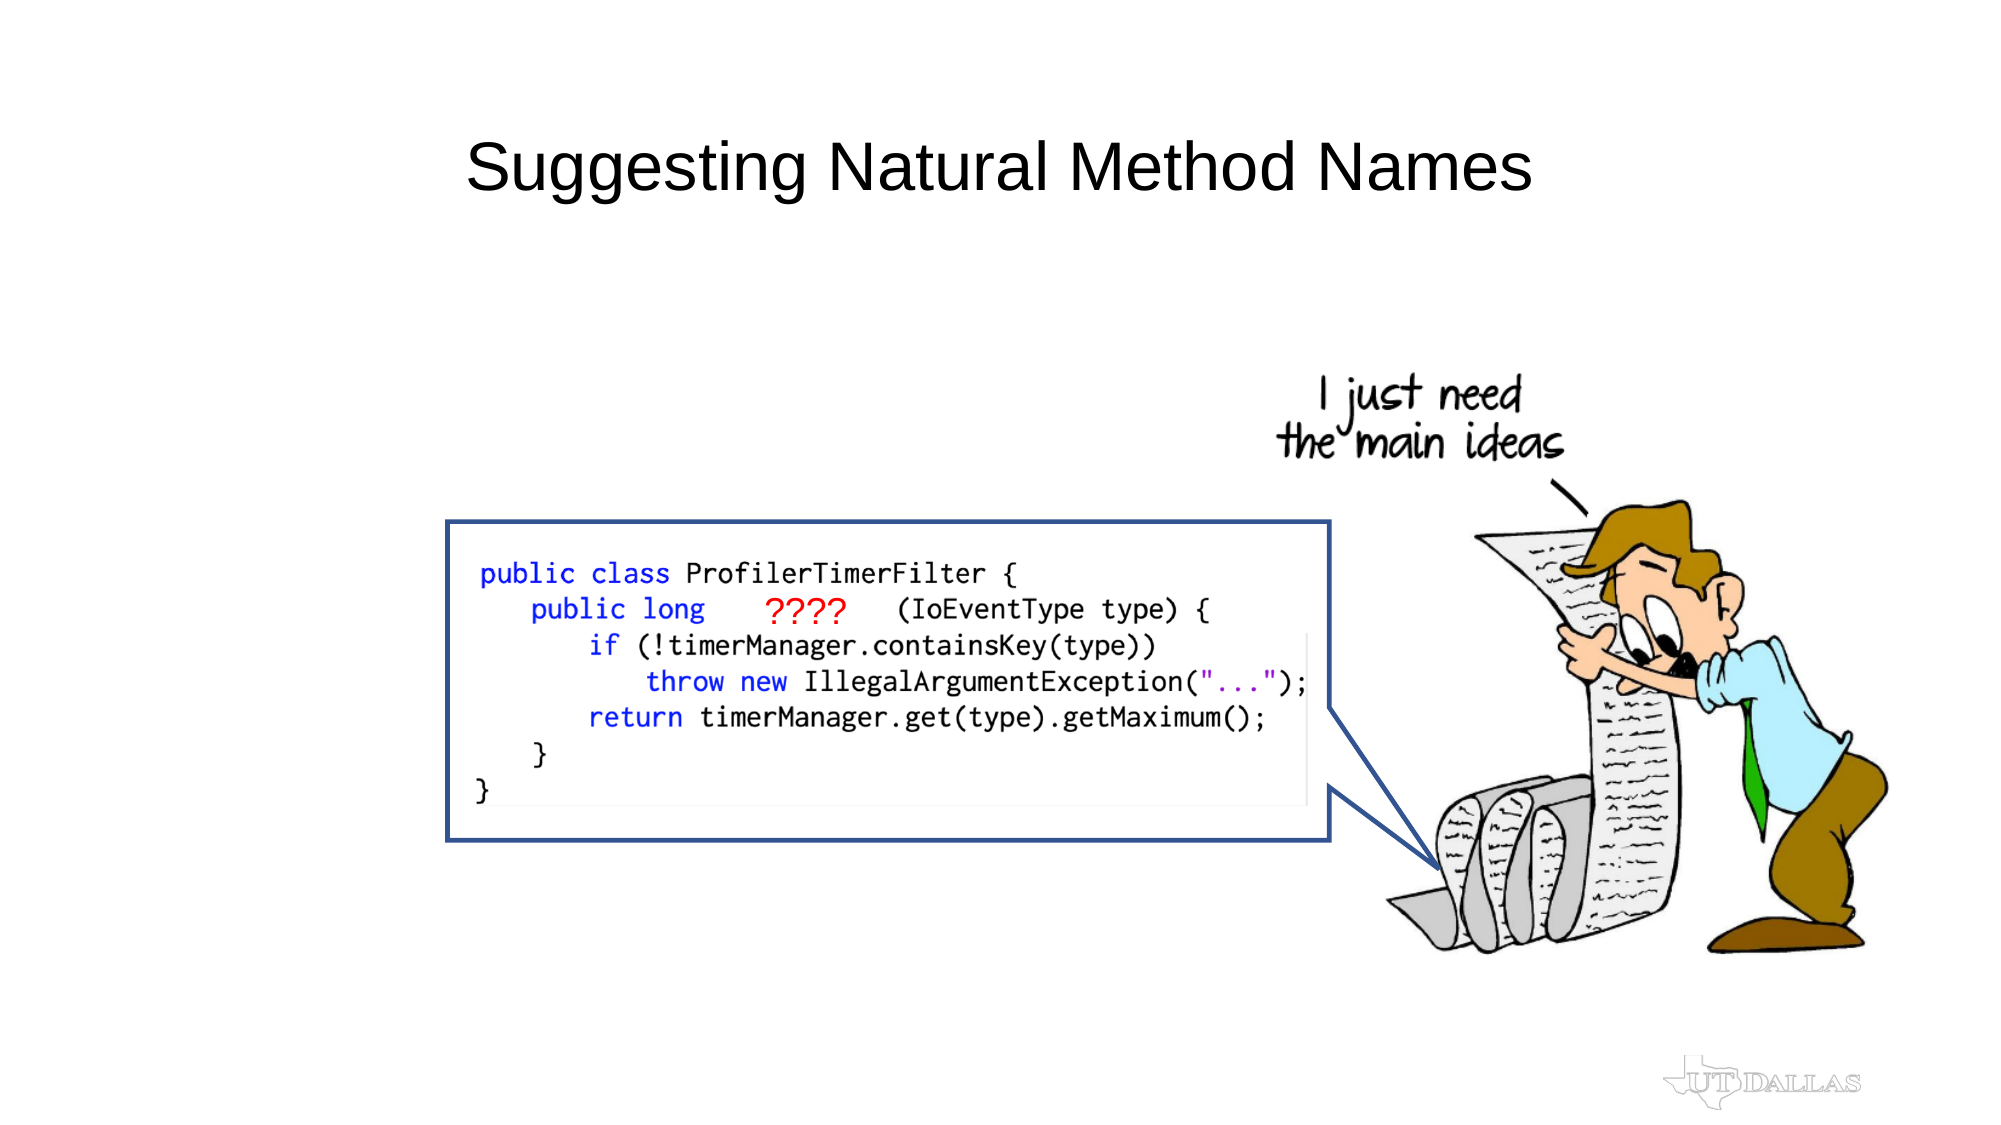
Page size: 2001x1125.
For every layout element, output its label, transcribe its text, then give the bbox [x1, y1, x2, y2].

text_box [447, 521, 1330, 841]
picture [1663, 1055, 1863, 1113]
picture [1256, 341, 1900, 972]
title Suggesting Natural Method Names [137, 59, 1863, 278]
